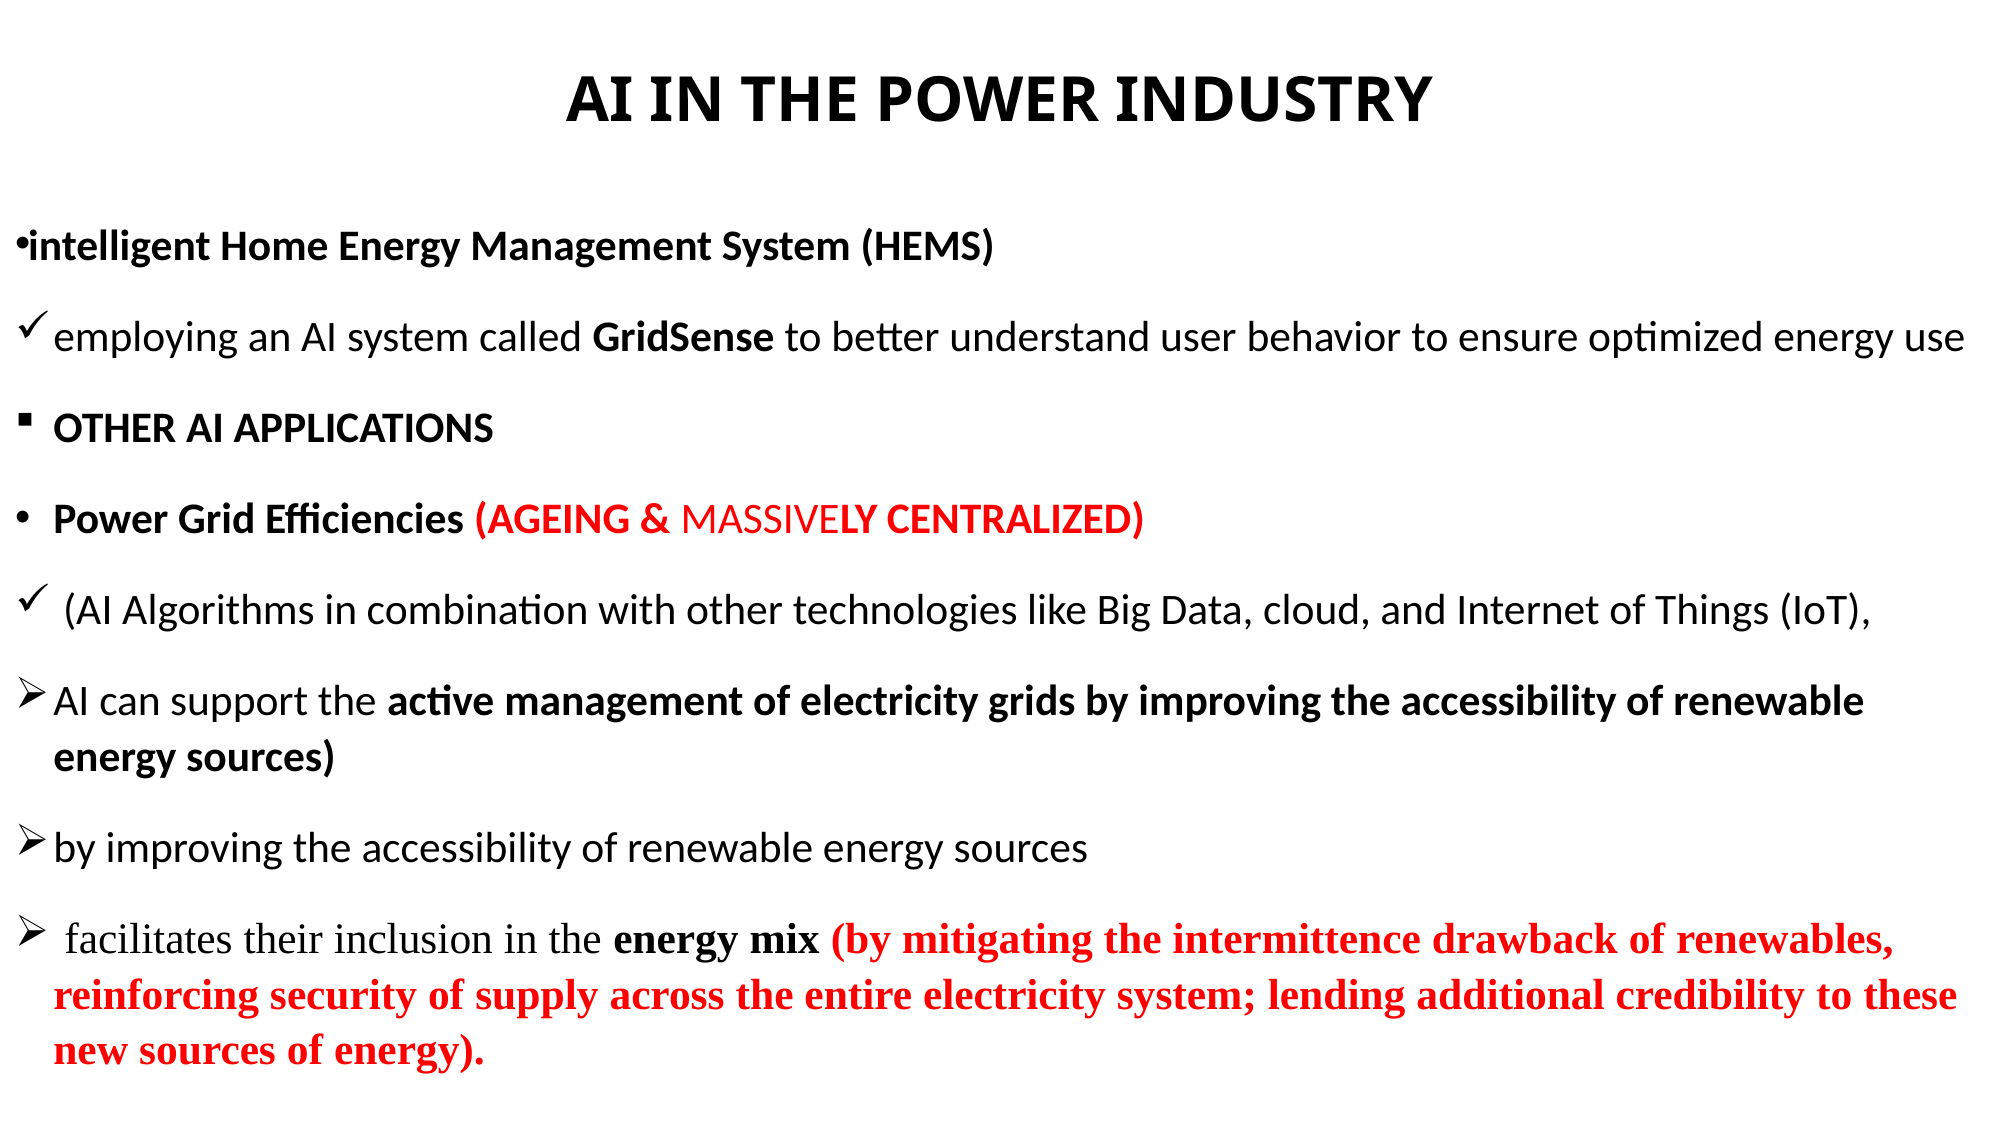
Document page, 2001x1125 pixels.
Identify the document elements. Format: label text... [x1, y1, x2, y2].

list intelligent Home Energy Management System (HEMS) employing an AI system called GridSense to better understand user behavior to ensure optimized energy use OTHER AI APPLICATIONS Power Grid Efficiencies (AGEING & MASSIVELY CENTRALIZED) (AI Algorithms in combination with other technologies like Big Data, cloud, and Internet of Things (IoT), AI can support the active management of electricity grids by improving the accessibility of renewable energy sources) by improving the accessibility of renewable energy sources facilitates their inclusion in the energy mix (by mitigating the intermittence drawback of renewables, reinforcing security of supply across the entire electricity system; lending additional credibility to these new sources of energy). [0, 205, 2000, 1125]
title AI IN THE POWER INDUSTRY [0, 0, 2000, 205]
